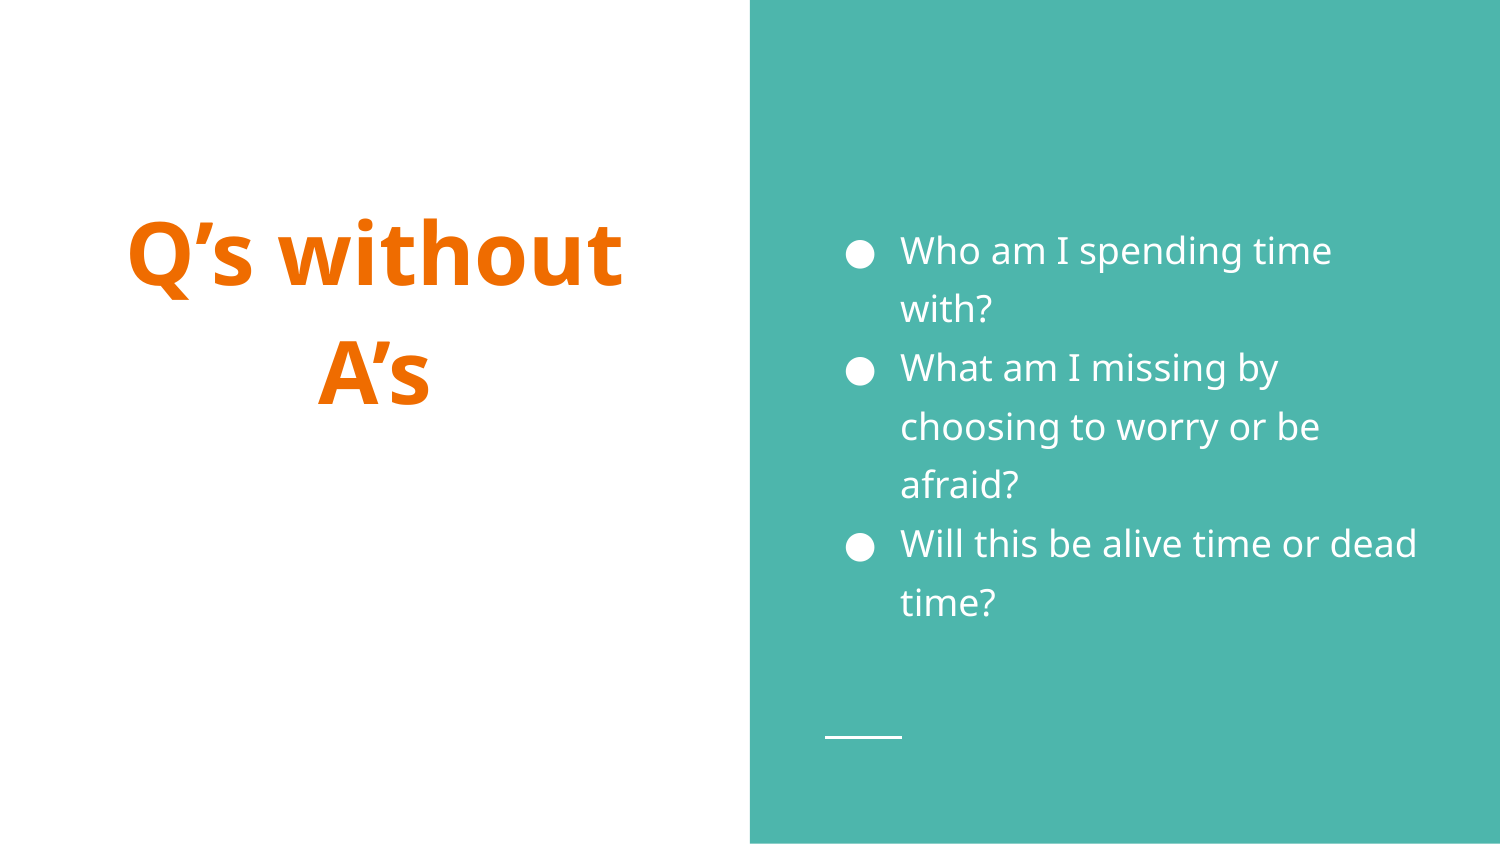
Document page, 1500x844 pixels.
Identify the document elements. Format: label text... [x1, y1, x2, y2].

title Q’s without A’s [43, 170, 708, 446]
list Who am I spending time with? What am I missing by choosing to worry or be afraid? Will this be alive time or dead time? [810, 118, 1440, 725]
